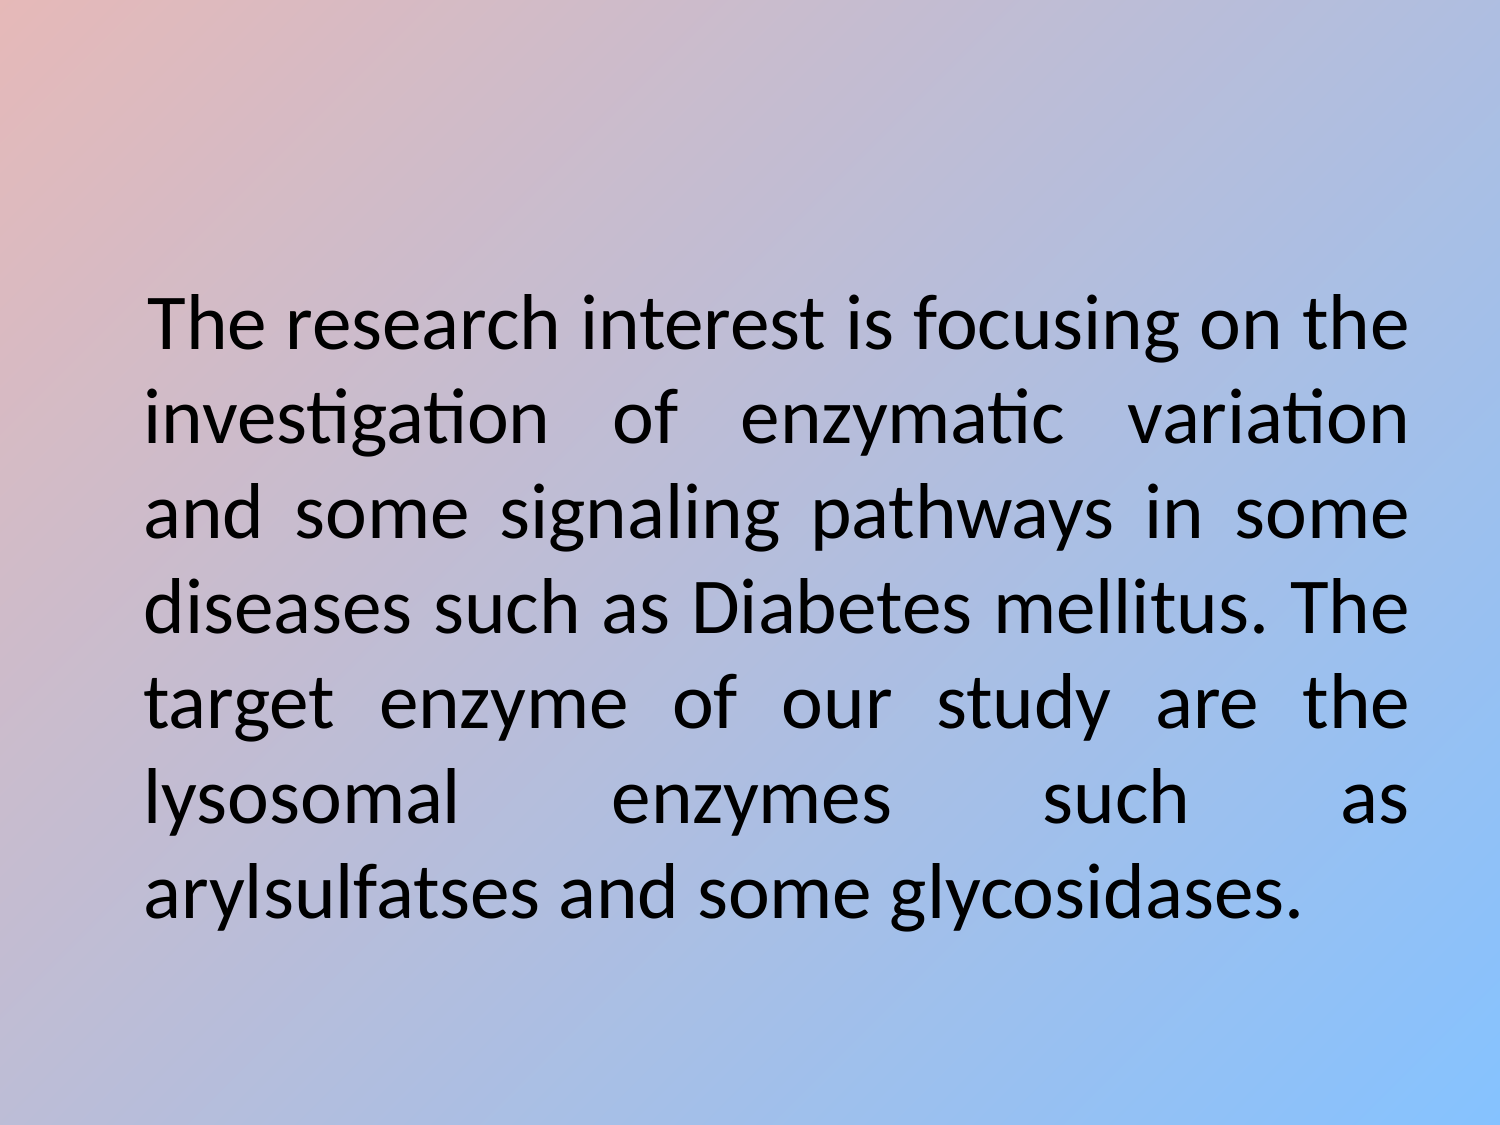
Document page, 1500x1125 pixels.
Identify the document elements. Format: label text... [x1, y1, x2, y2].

list The research interest is focusing on the investigation of enzymatic variation and some signaling pathways in some diseases such as Diabetes mellitus. The target enzyme of our study are the lysosomal enzymes such as arylsulfatses and some glycosidases. [75, 262, 1425, 1005]
